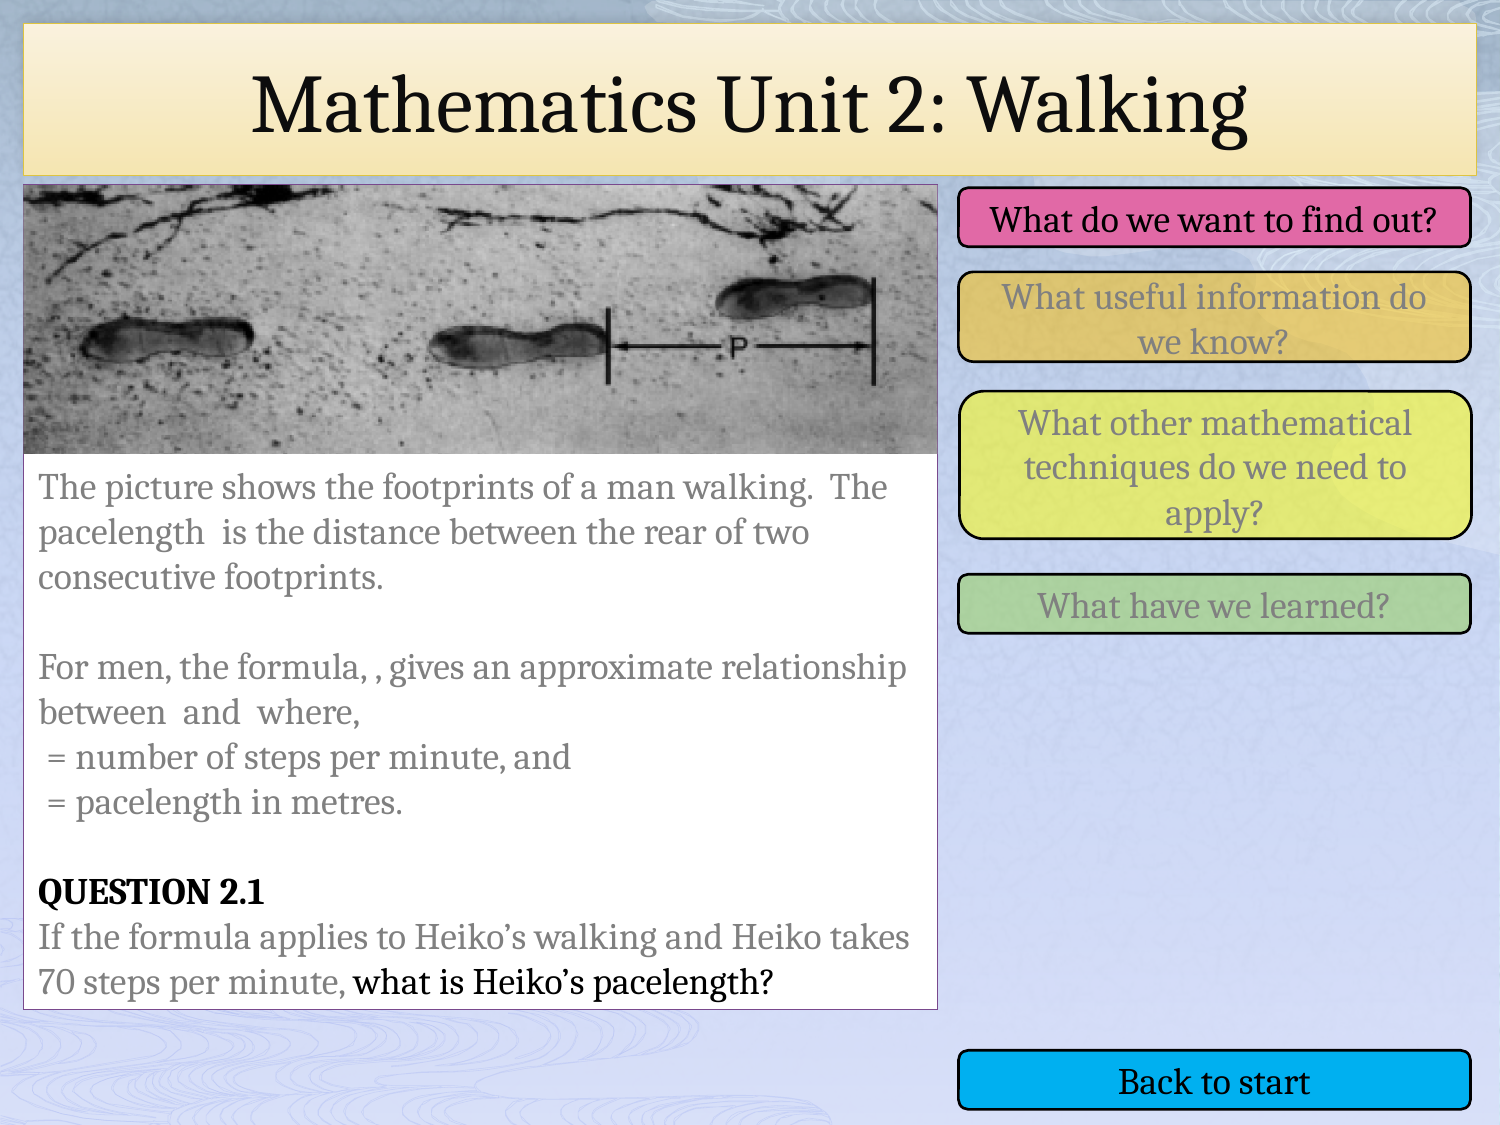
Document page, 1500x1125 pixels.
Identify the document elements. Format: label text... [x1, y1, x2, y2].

text_box Back to start [957, 1048, 1472, 1111]
text_box What useful information do we know? [957, 270, 1472, 364]
title Mathematics Unit 2: Walking [23, 23, 1477, 176]
text_box What have we learned? [957, 572, 1472, 635]
text_box What do we want to find out? [957, 186, 1472, 249]
picture [23, 185, 938, 454]
text_box What other mathematical techniques do we need to apply? [958, 389, 1473, 541]
